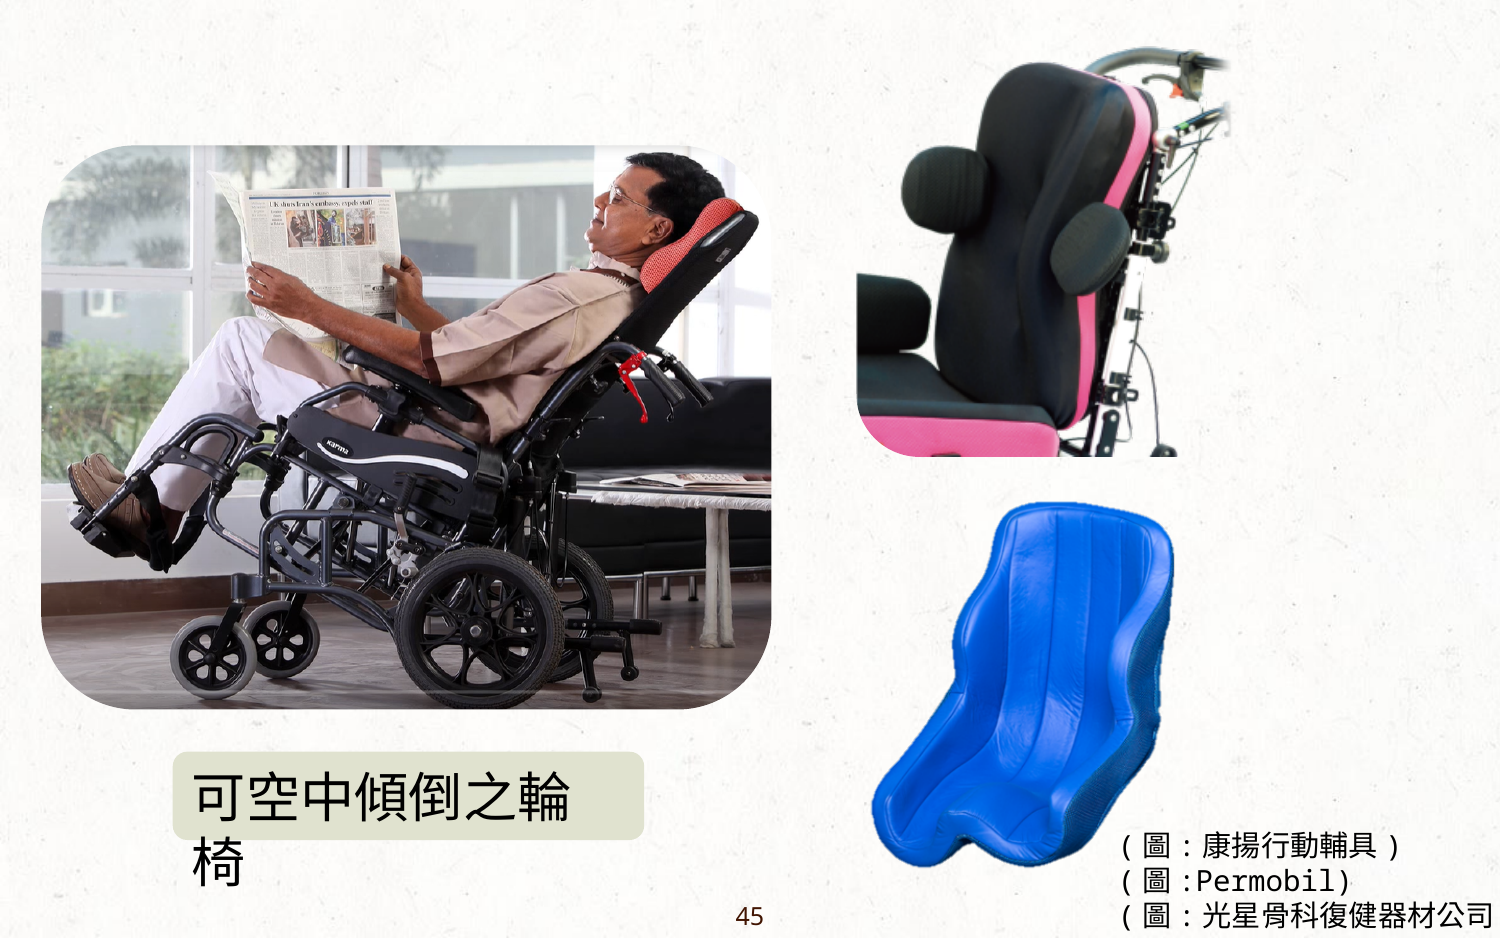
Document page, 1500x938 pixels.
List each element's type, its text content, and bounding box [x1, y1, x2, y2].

text_box (圖:康揚行動輔具) (圖:Permobil) (圖:光星骨科復健器材公司) [1102, 819, 1500, 938]
slide_number 45 [705, 885, 795, 938]
picture [0, 0, 1500, 938]
text_box 可空中傾倒之輪椅 [172, 751, 645, 841]
